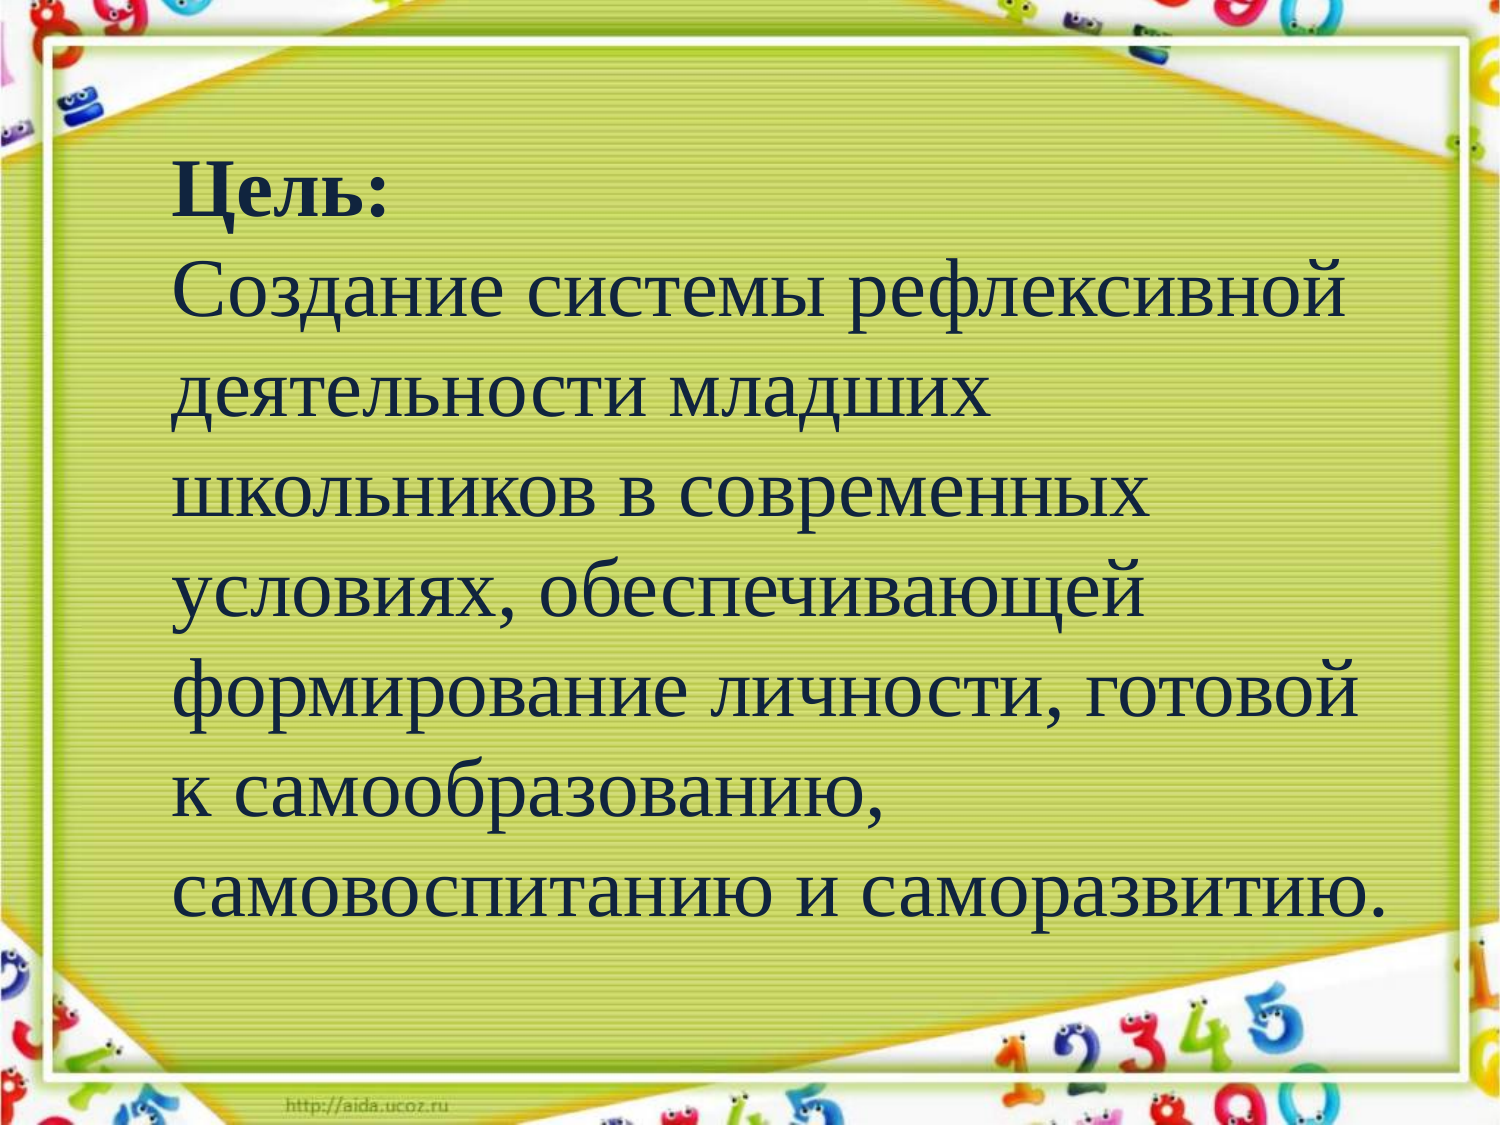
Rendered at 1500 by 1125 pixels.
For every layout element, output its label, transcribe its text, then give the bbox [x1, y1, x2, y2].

picture [0, 0, 1500, 1125]
text_box Цель: Создание системы рефлексивной деятельности младших школьников в современных условиях, обеспечивающей формирование личности, готовой к самообразованию, самовоспитанию и саморазвитию. [157, 125, 1410, 940]
